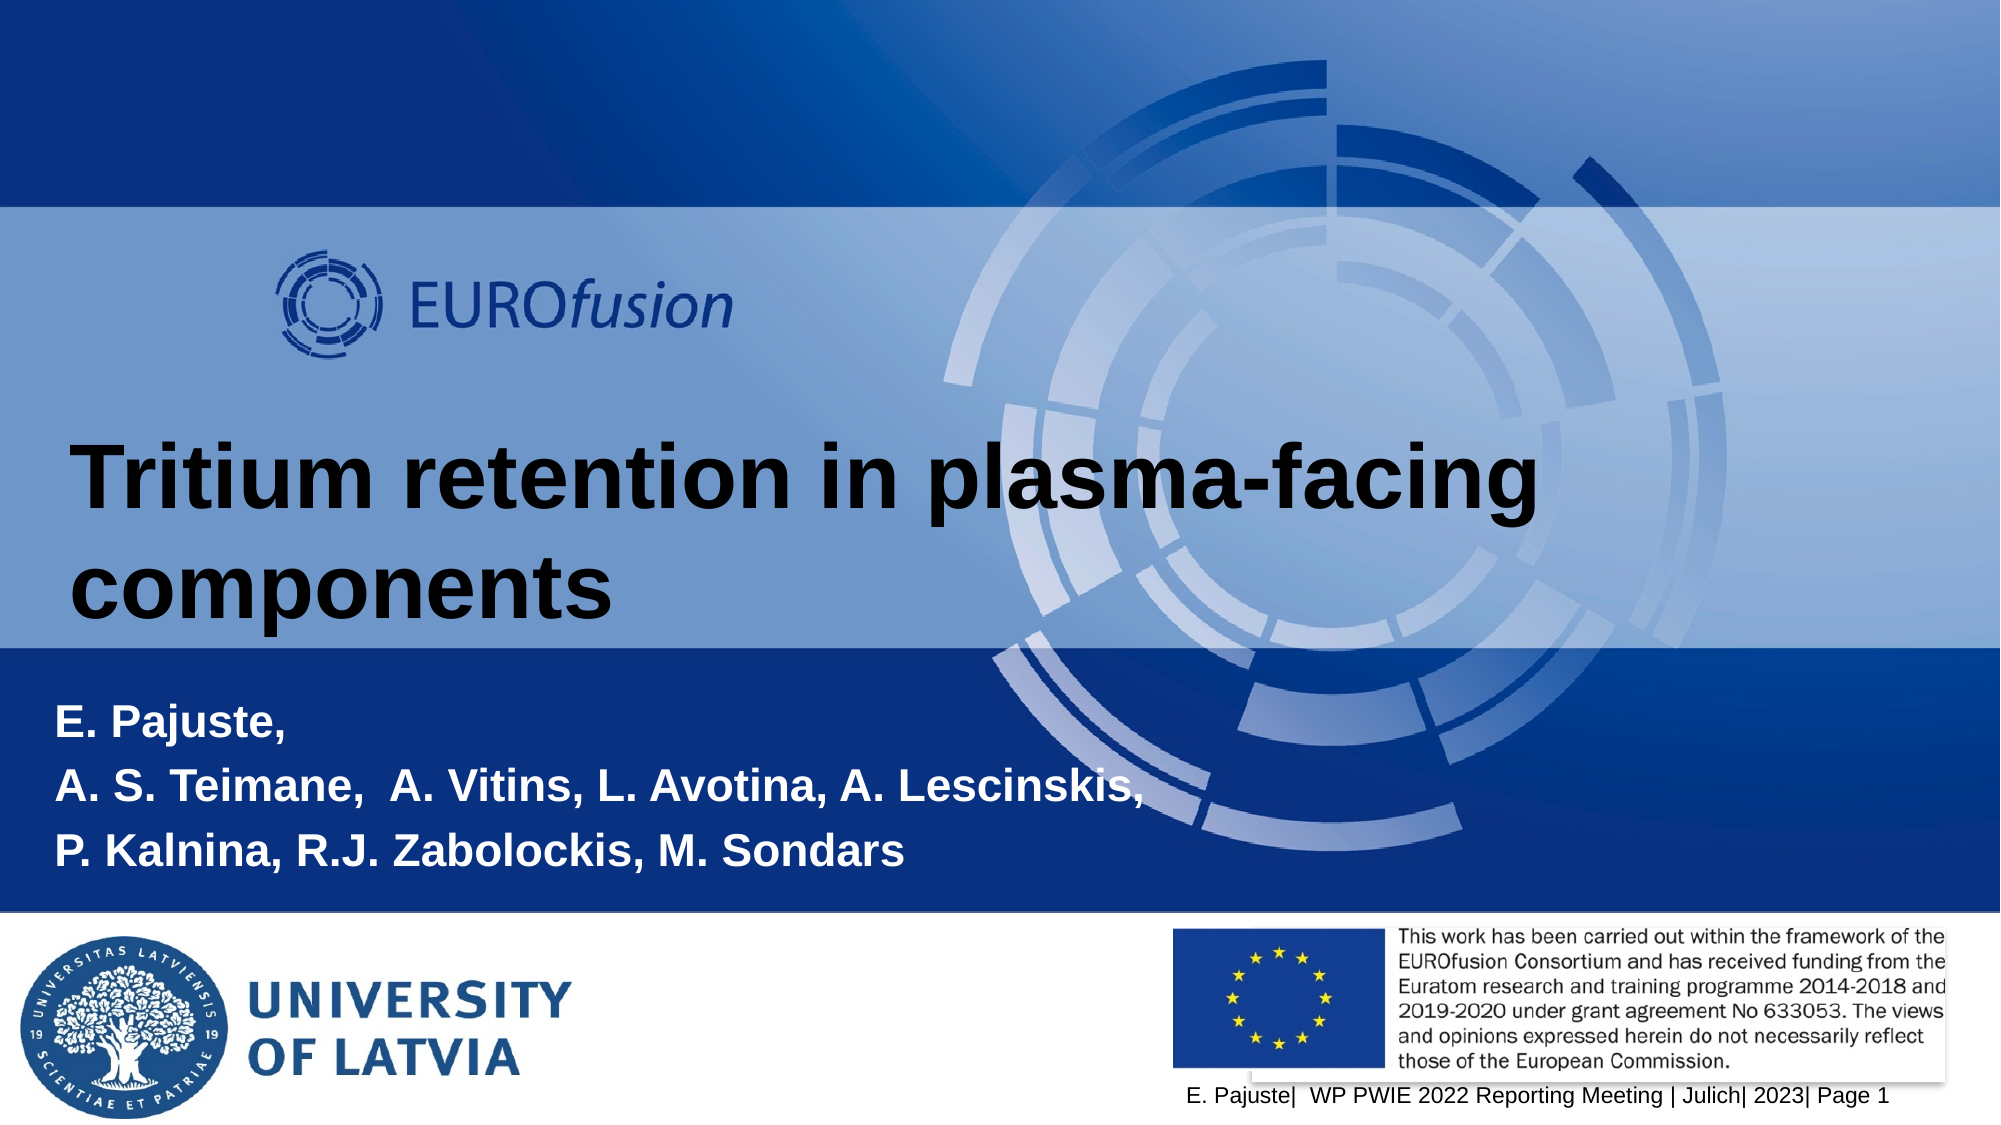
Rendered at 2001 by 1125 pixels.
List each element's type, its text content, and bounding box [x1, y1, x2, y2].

title Tritium retention in plasma-facing components [55, 420, 1914, 634]
picture [0, 0, 2000, 914]
subtitle E. Pajuste, A. S. Teimane, A. Vitins, L. Avotina, A. Lescinskis, P. Kalnina, R.J. Zabolockis, M. Sondars [39, 683, 1221, 887]
picture [20, 935, 572, 1120]
picture [1173, 928, 1945, 1071]
